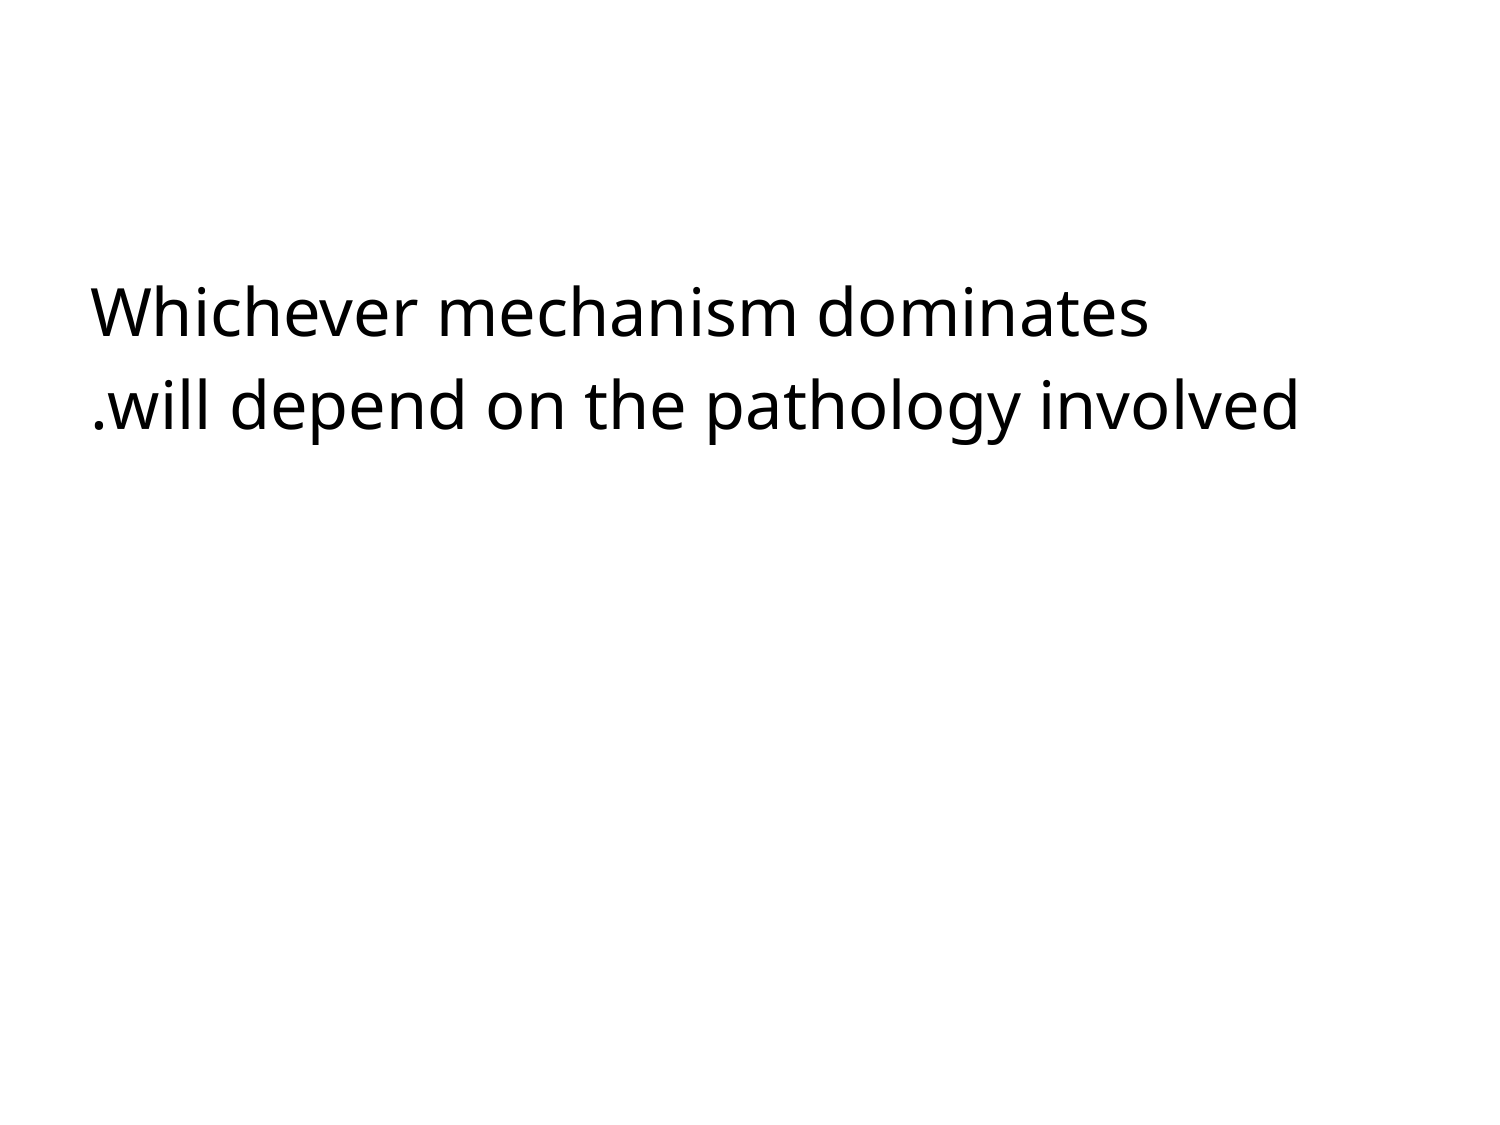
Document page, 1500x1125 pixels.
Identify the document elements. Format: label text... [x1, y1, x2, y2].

list Whichever mechanism dominates will depend on the pathology involved. [75, 262, 1425, 1005]
